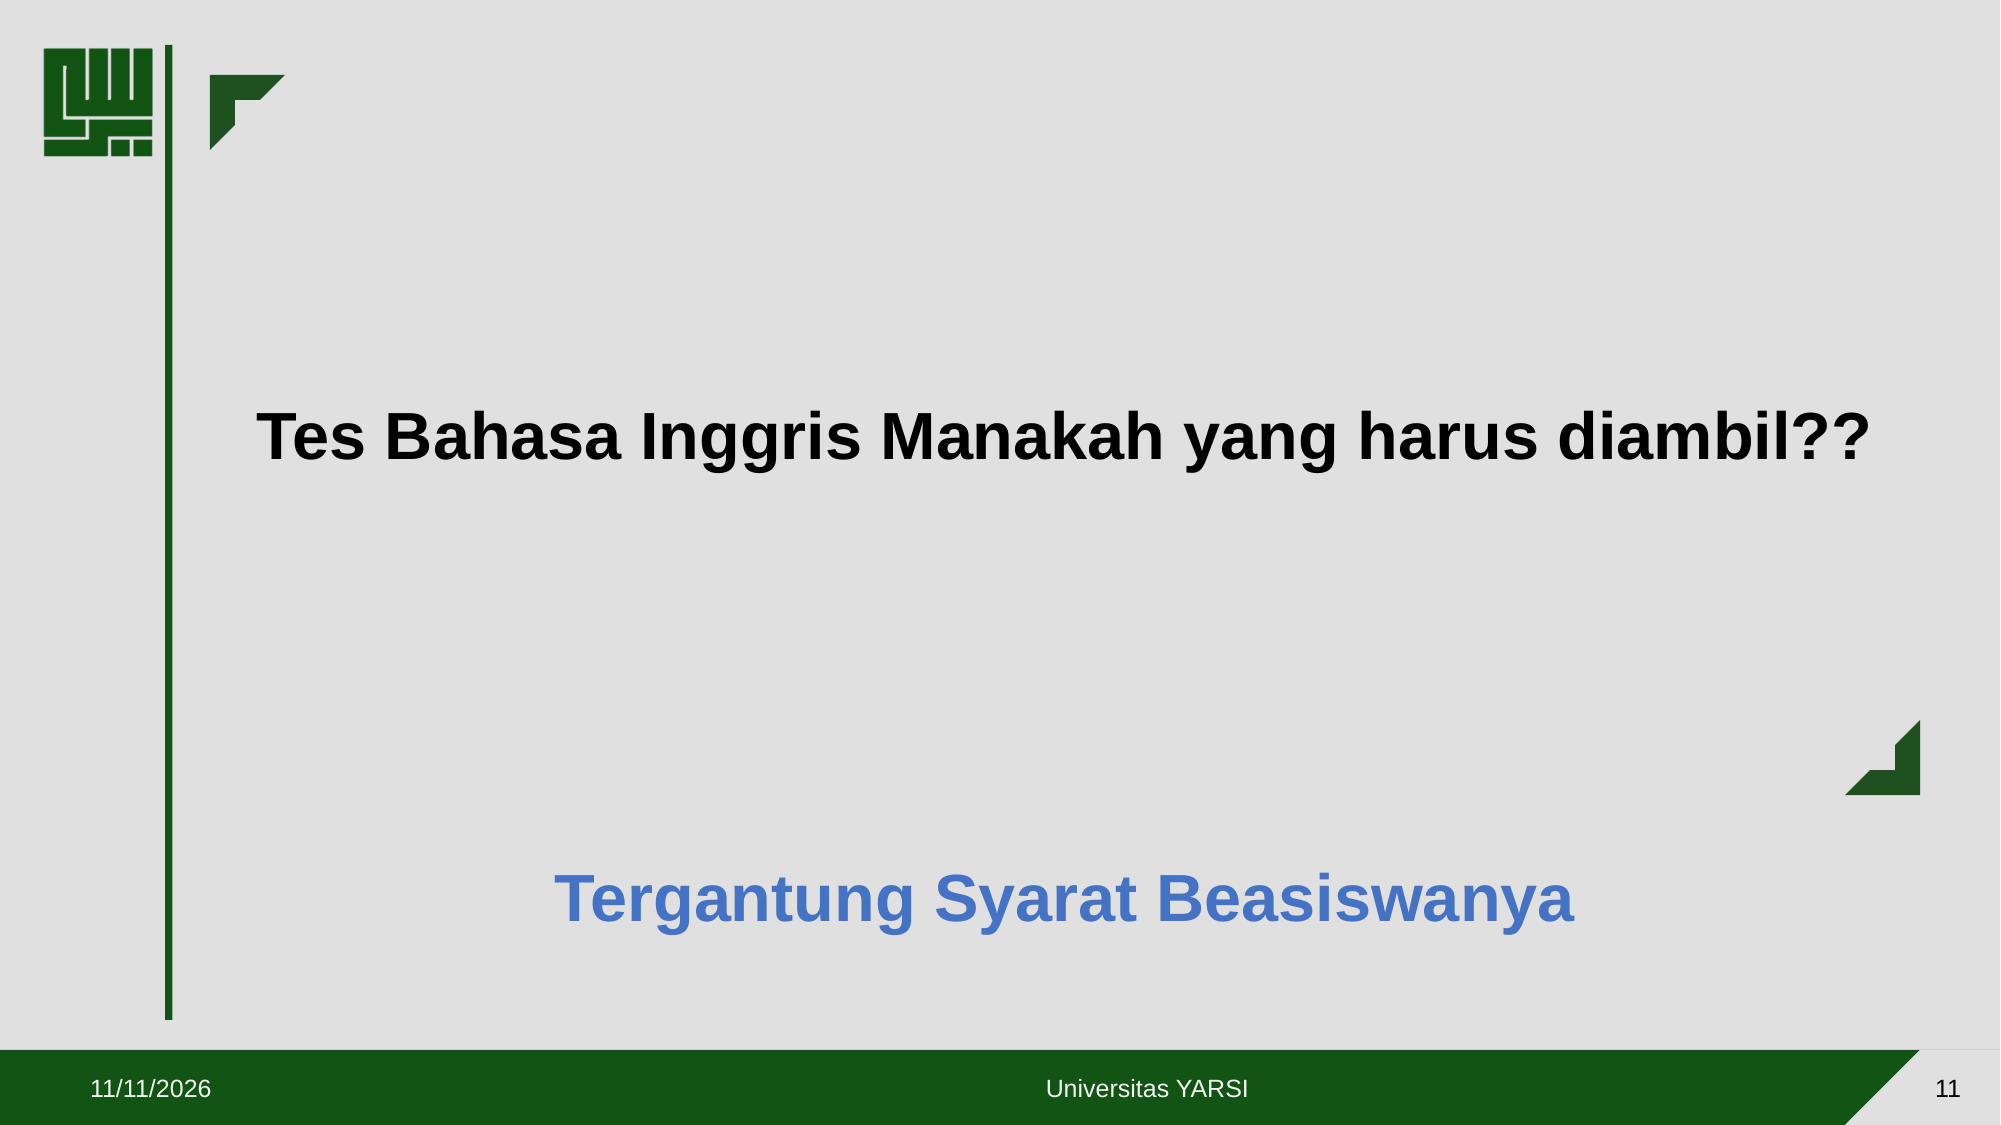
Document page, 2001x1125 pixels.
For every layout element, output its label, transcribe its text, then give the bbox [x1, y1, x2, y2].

picture [30, 37, 164, 170]
slide_number 11 [1920, 1050, 2000, 1125]
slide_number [75, 1065, 450, 1110]
footer Universitas YARSI [525, 1065, 1770, 1110]
list Tergantung Syarat Beasiswanya [532, 803, 1598, 961]
list Tes Bahasa Inggris Manakah yang harus diambil?? [240, 90, 1890, 751]
